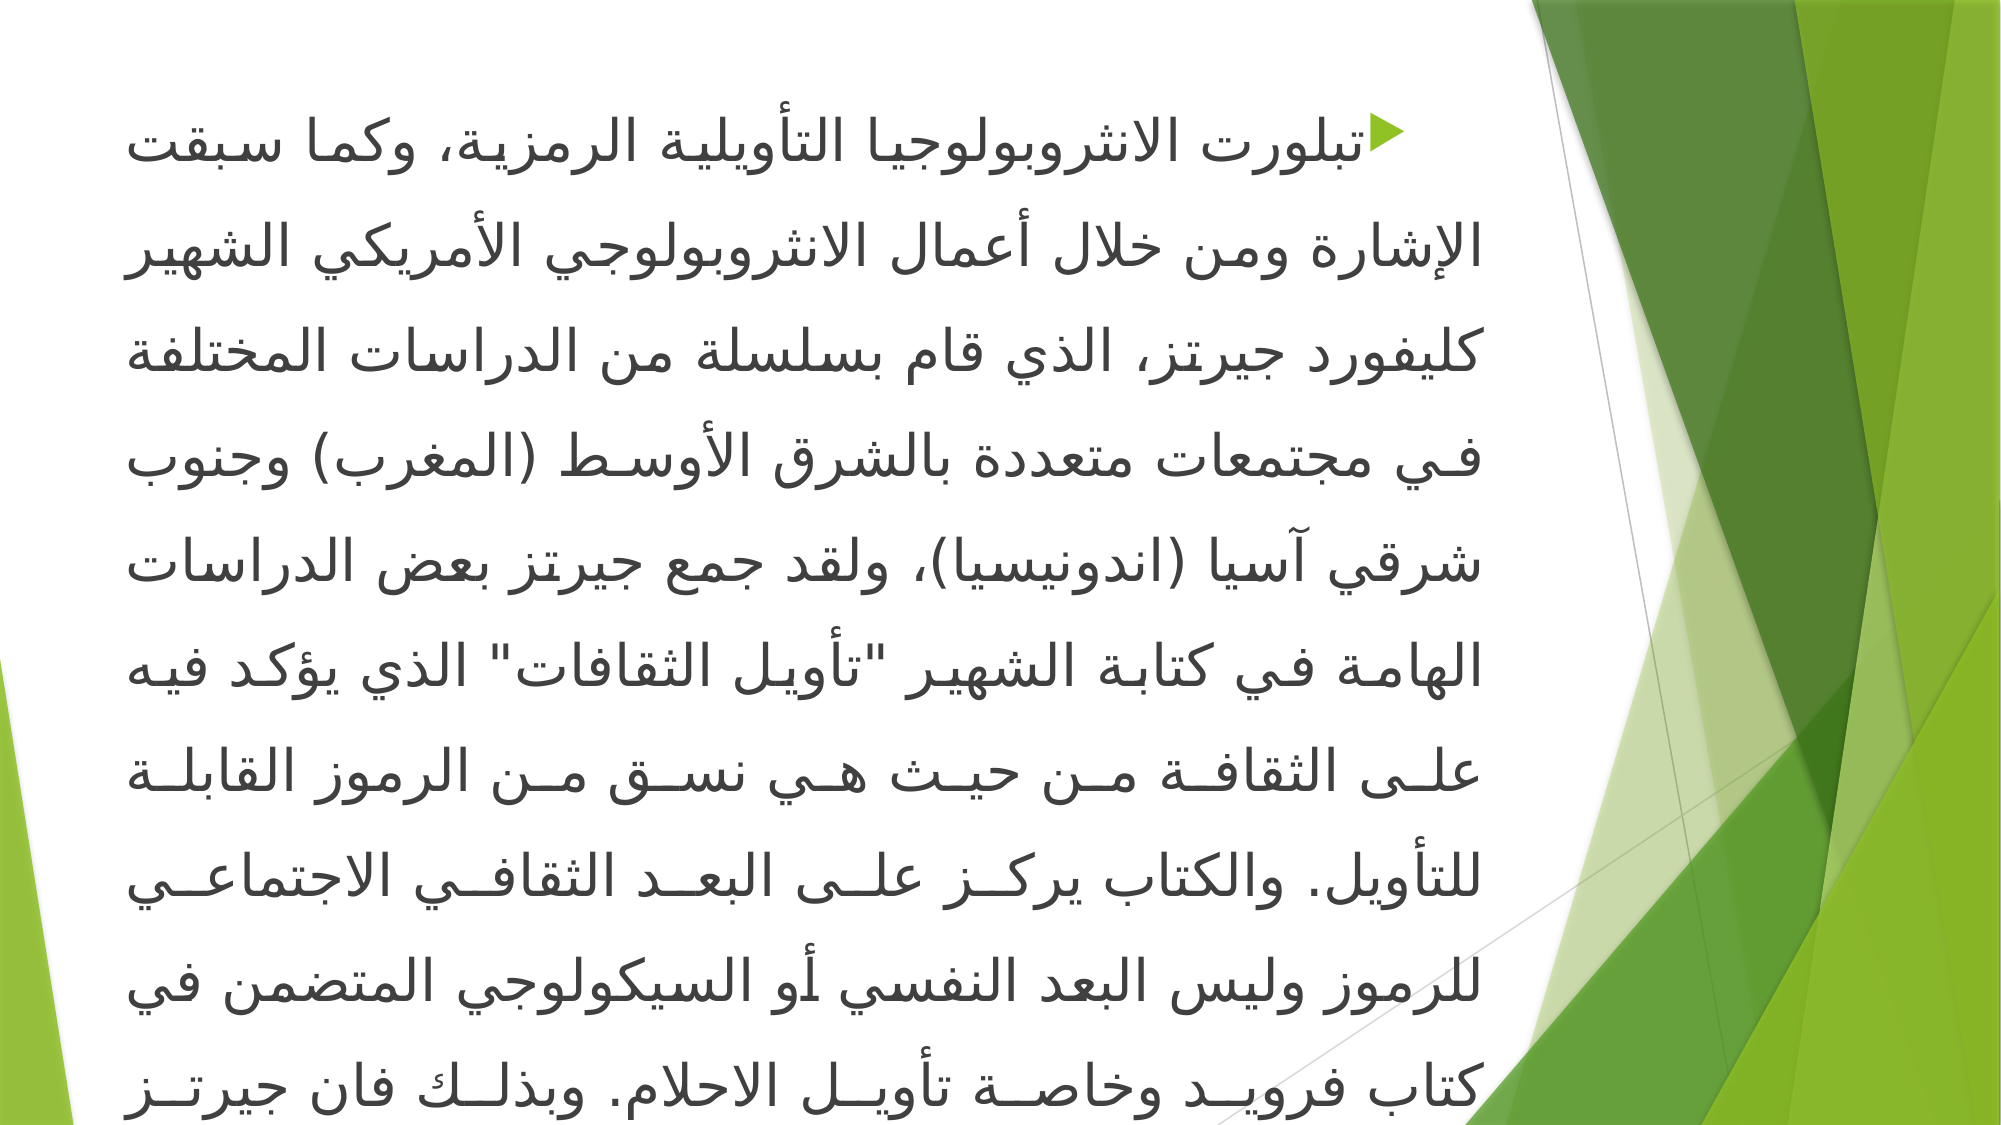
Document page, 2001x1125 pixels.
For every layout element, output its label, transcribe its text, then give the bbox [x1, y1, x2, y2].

list تبلورت الانثروبولوجيا التأويلية الرمزية، وكما سبقت الإشارة ومن خلال أعمال الانثروبولوجي الأمريكي الشهير كليفورد جيرتز، الذي قام بسلسلة من الدراسات المختلفة في مجتمعات متعددة بالشرق الأوسط (المغرب) وجنوب شرقي آسيا (اندونيسيا)، ولقد جمع جيرتز بعض الدراسات الهامة في كتابة الشهير "تأويل الثقافات" الذي يؤكد فيه على الثقافة من حيث هي نسق من الرموز القابلة للتأويل. والكتاب يركز على البعد الثقافي الاجتماعي للرموز وليس البعد النفسي أو السيكولوجي المتضمن في كتاب فرويد وخاصة تأويل الاحلام. وبذلك فان جيرتز يستخدم التأويل الرمزي للثقافة والمجتمع على خلاف فرويد الذي يركز على الجوانب النفسية اللاشعورية عند الفرد. [111, 61, 1556, 1053]
